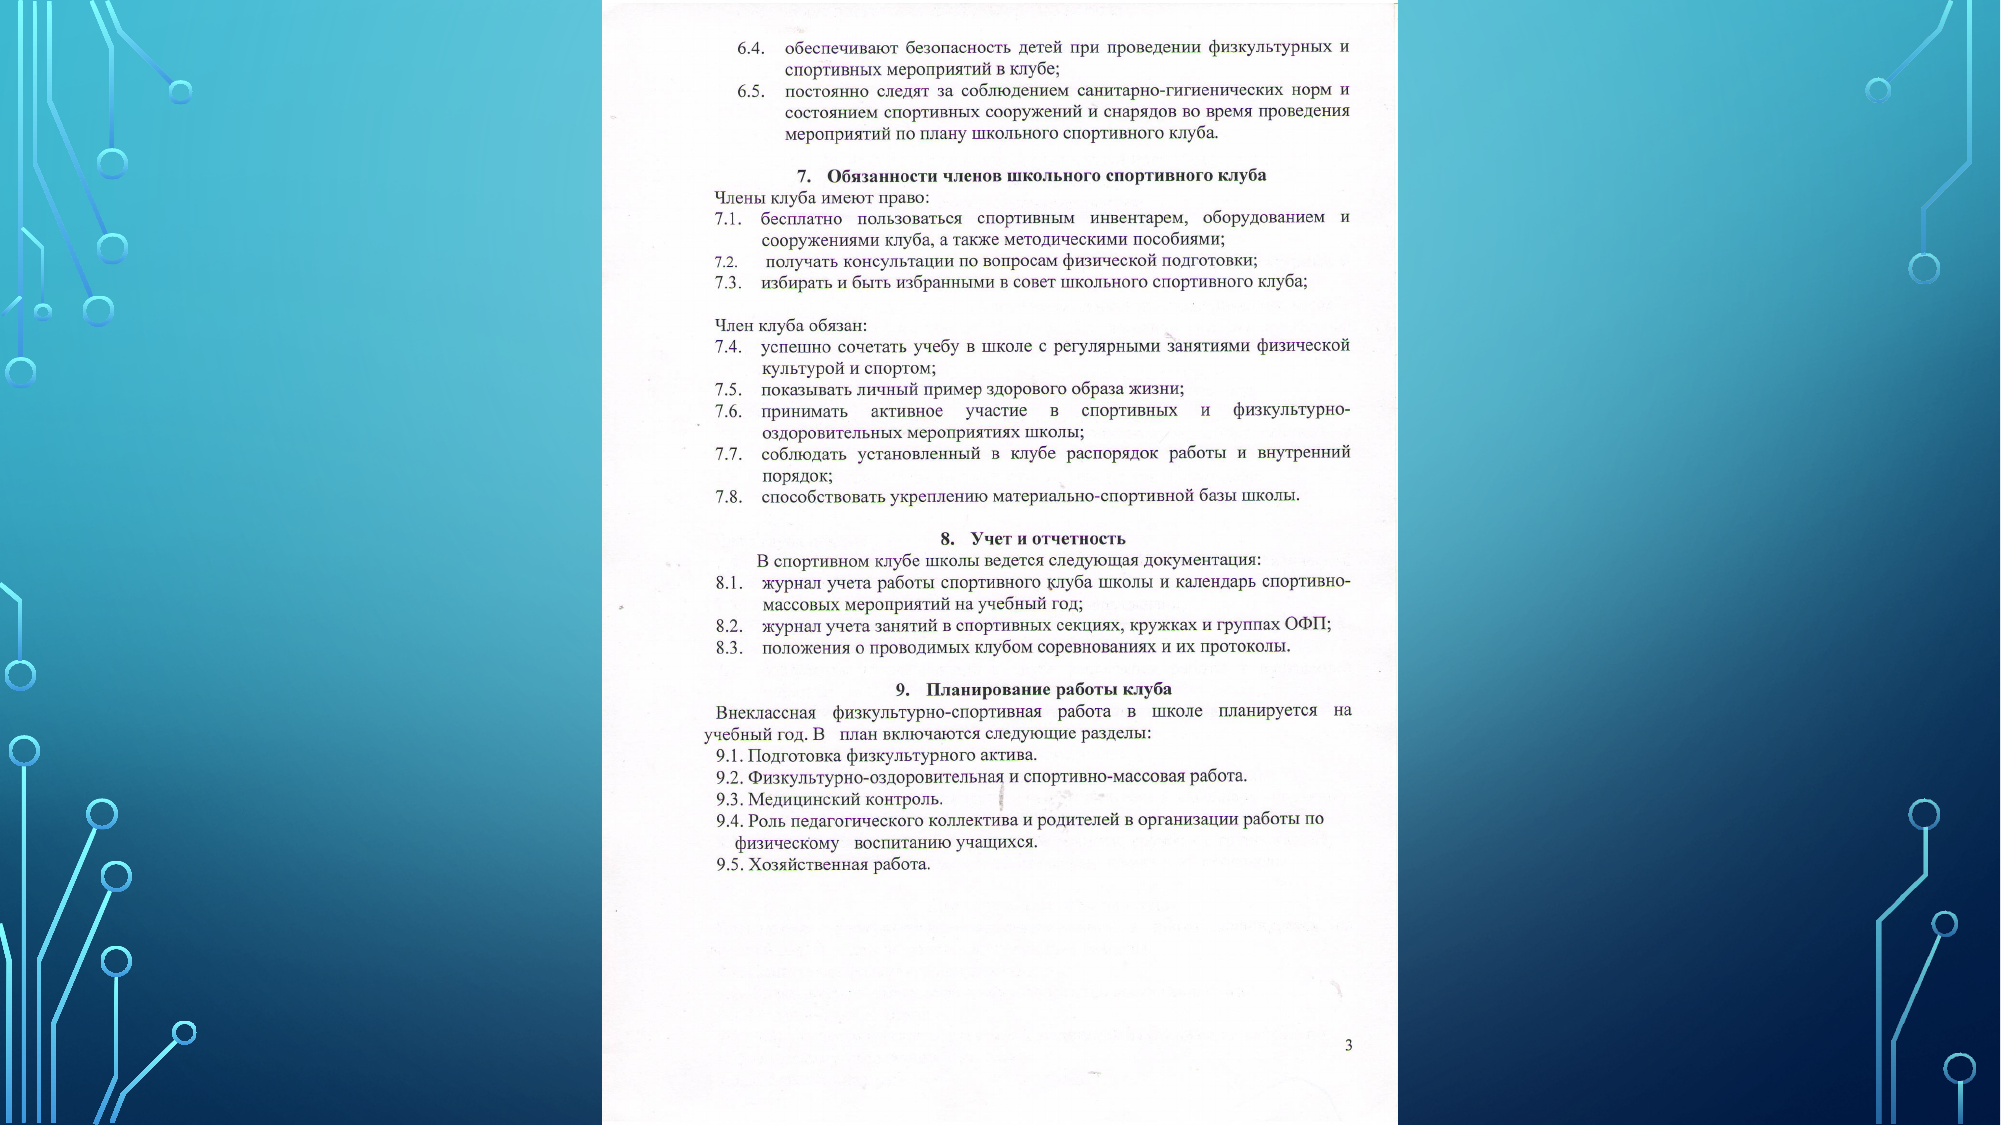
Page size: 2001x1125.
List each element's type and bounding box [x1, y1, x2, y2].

picture [602, 0, 1398, 1125]
